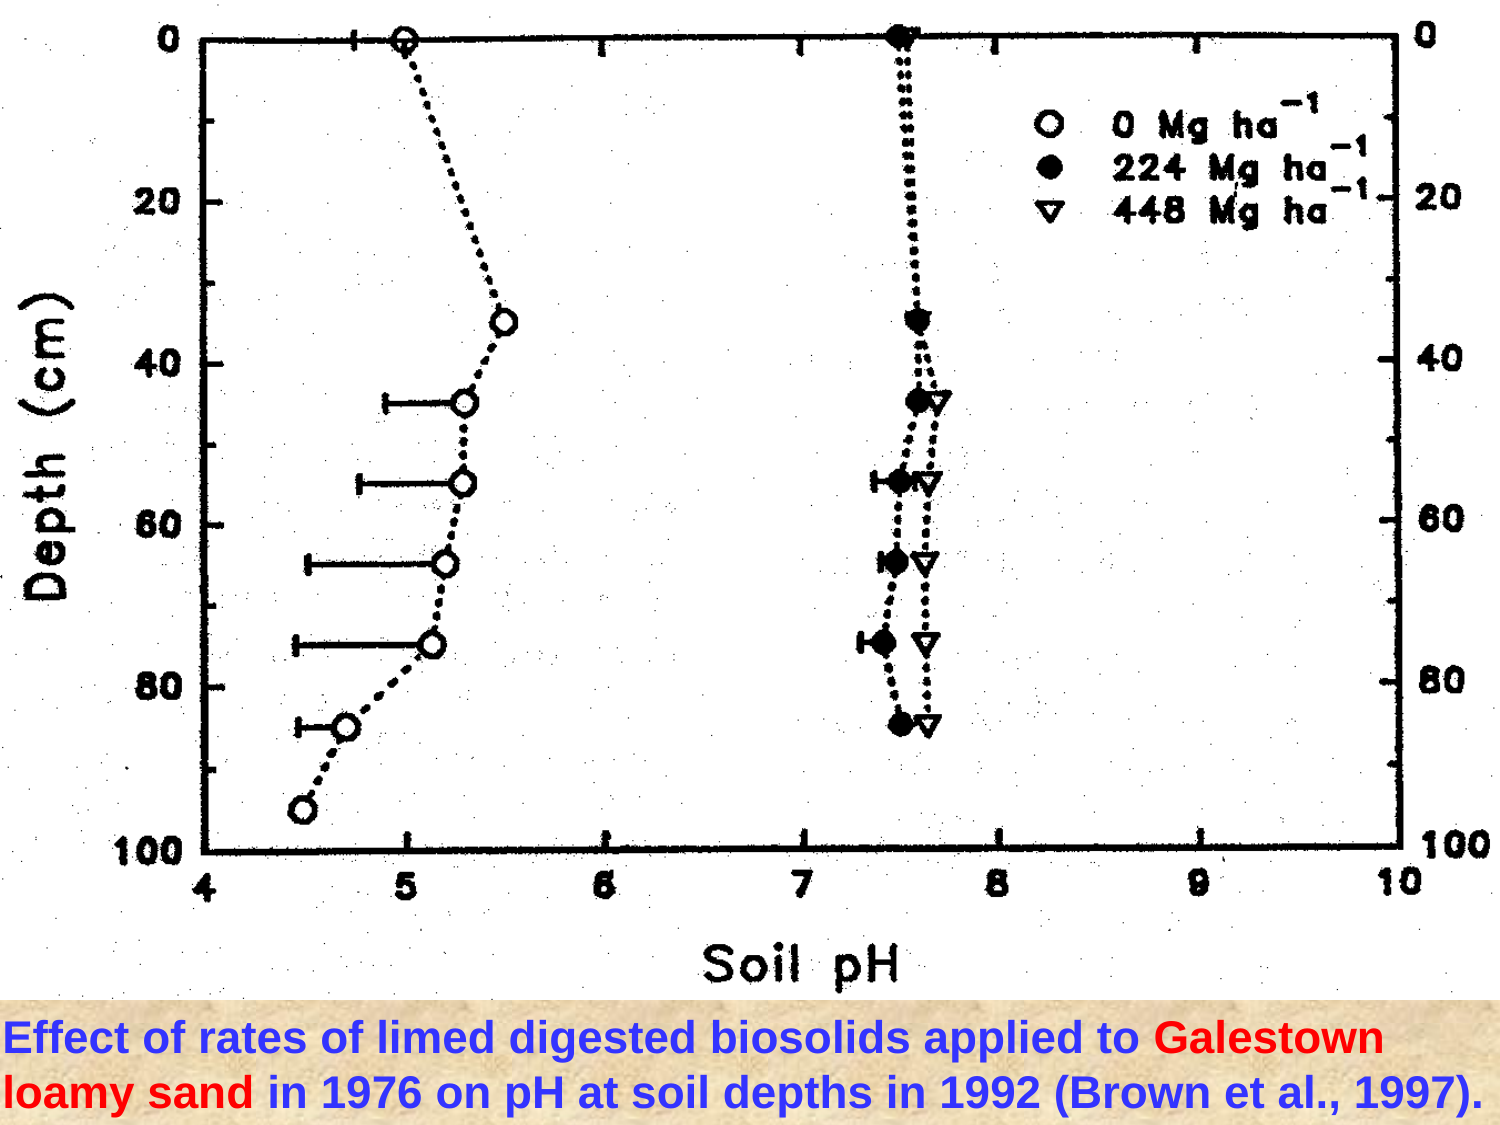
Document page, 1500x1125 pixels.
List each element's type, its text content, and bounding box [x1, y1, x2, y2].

text_box Effect of rates of limed digested biosolids applied to Galestown loamy sand in 1976 on pH at soil depths in 1992 (Brown et al., 1997). [0, 1007, 1500, 1125]
picture [0, 0, 1500, 1001]
